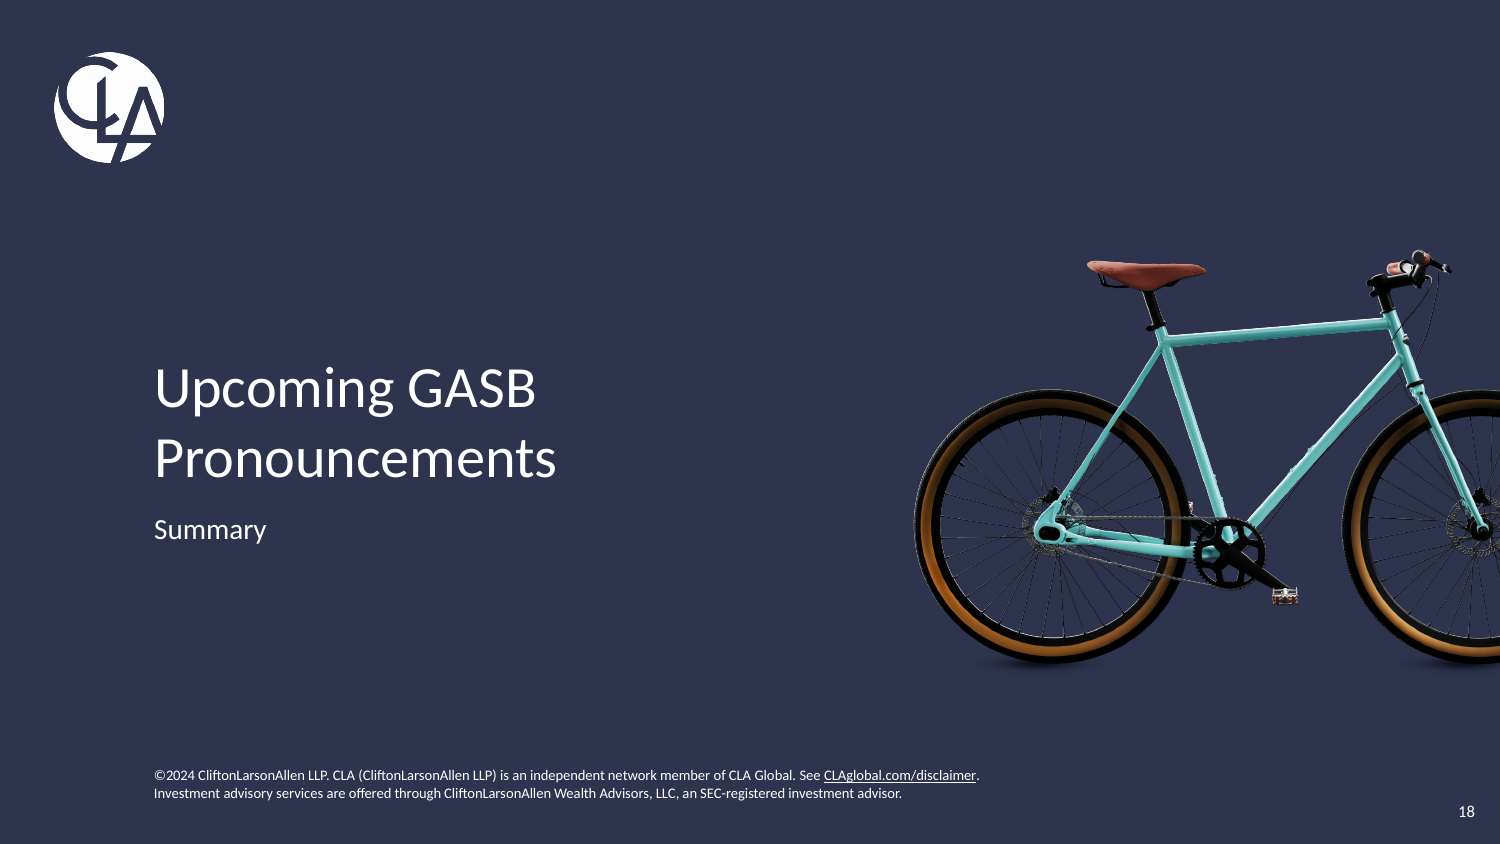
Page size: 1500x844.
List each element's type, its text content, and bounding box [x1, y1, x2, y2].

subtitle Summary [138, 502, 877, 714]
title Upcoming GASB Pronouncements [138, 249, 877, 498]
slide_number 18 [1425, 782, 1490, 840]
picture [863, 34, 1500, 844]
